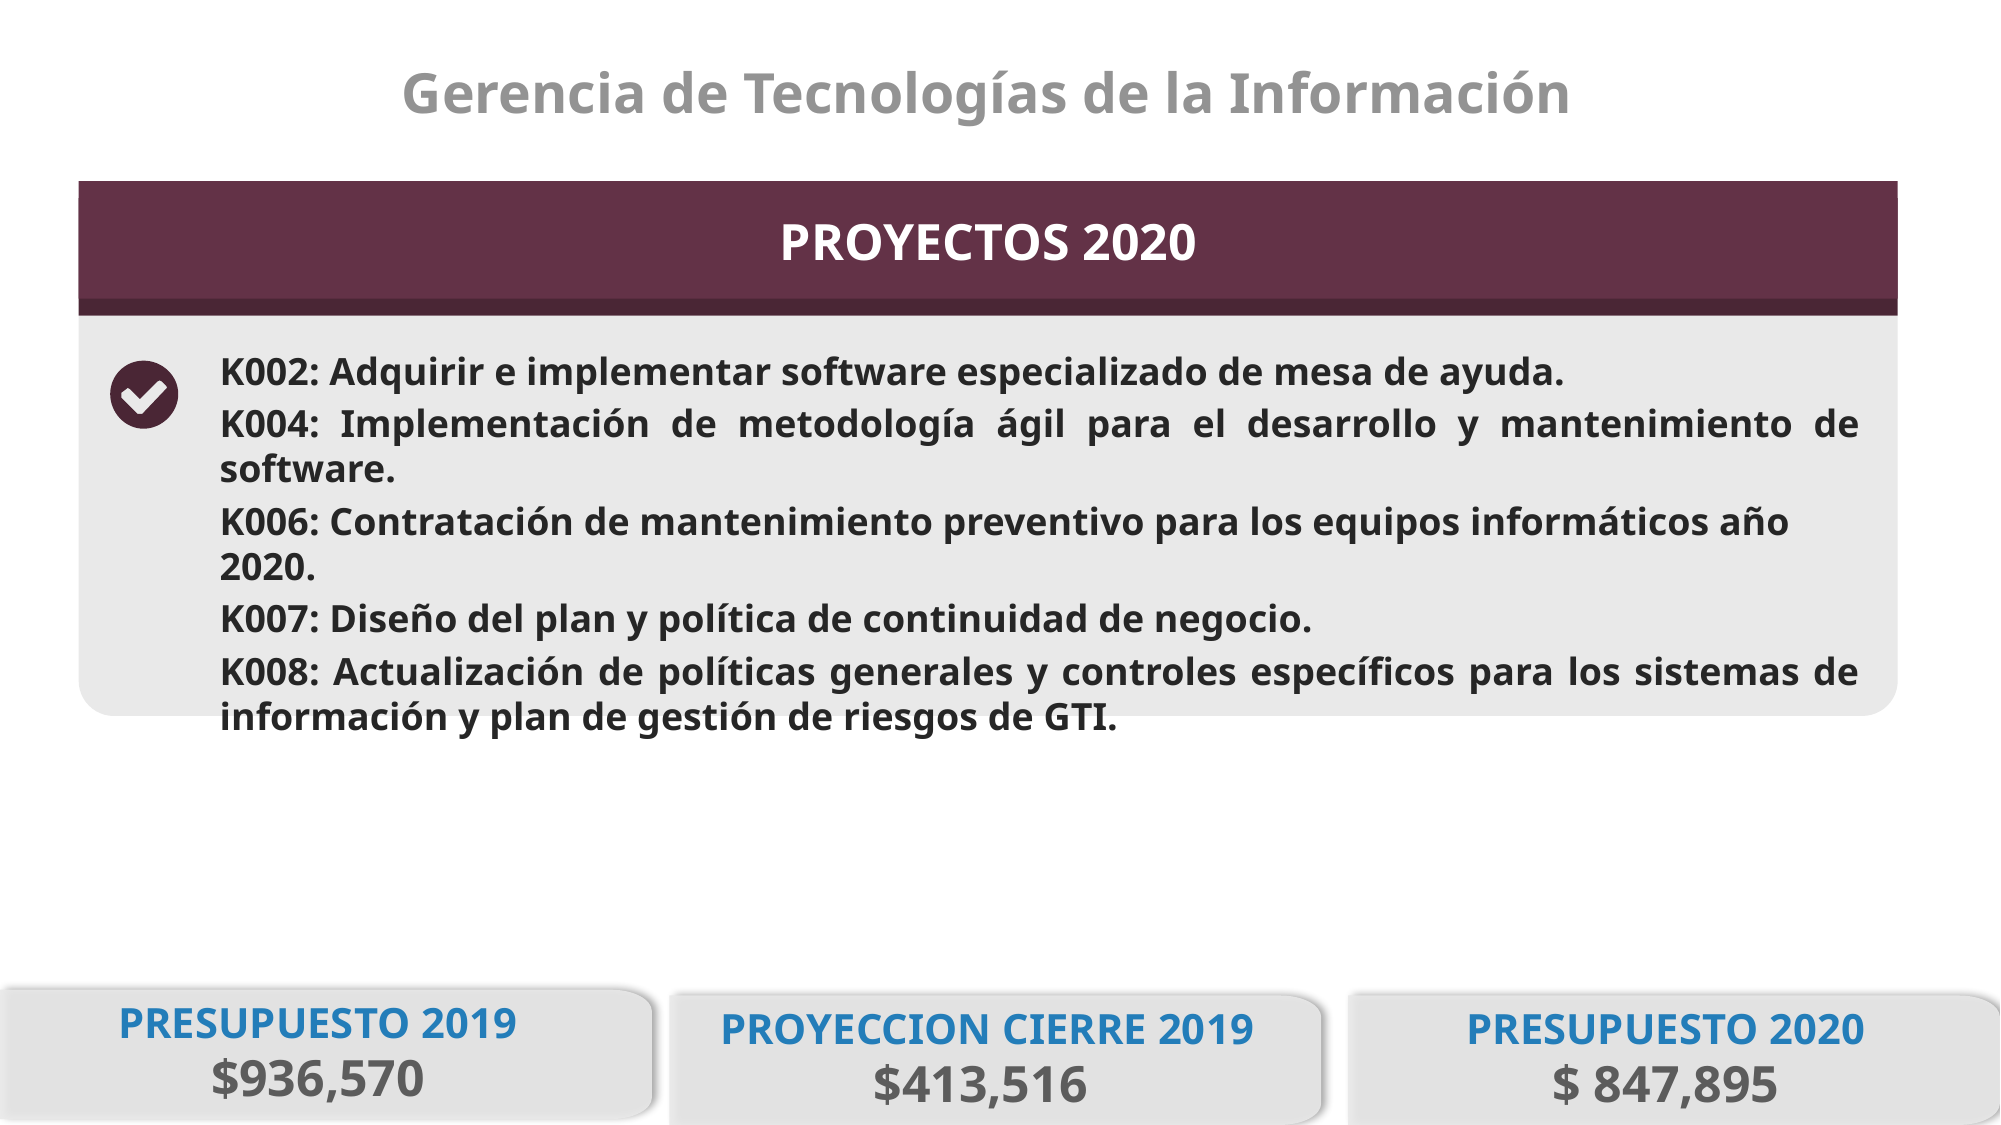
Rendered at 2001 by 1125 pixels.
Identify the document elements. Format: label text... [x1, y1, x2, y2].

text_box PRESUPUESTO 2019 $936,570 [21, 996, 615, 1107]
text_box K002: Adquirir e implementar software especializado de mesa de ayuda. K004: Implementación de metodología ágil para el desarrollo y mantenimiento de software. K006: Contratación de mantenimiento preventivo para los equipos informáticos año 2020. K007: Diseño del plan y política de continuidad de negocio. K008: Actualización de políticas generales y controles específicos para los sistemas de información y plan de gestión de riesgos de GTI. [219, 347, 1862, 738]
text_box PRESUPUESTO 2020 $ 847,895 [1369, 1002, 1963, 1113]
text_box PROYECCION CIERRE 2019 $413,516 [690, 1002, 1284, 1113]
text_box [0, 987, 655, 1122]
text_box [667, 993, 1324, 1125]
text_box [110, 360, 179, 429]
text_box [1345, 993, 2000, 1125]
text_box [78, 180, 1898, 316]
text_box [76, 324, 1900, 719]
text_box Gerencia de Tecnologías de la Información [378, 50, 1612, 180]
